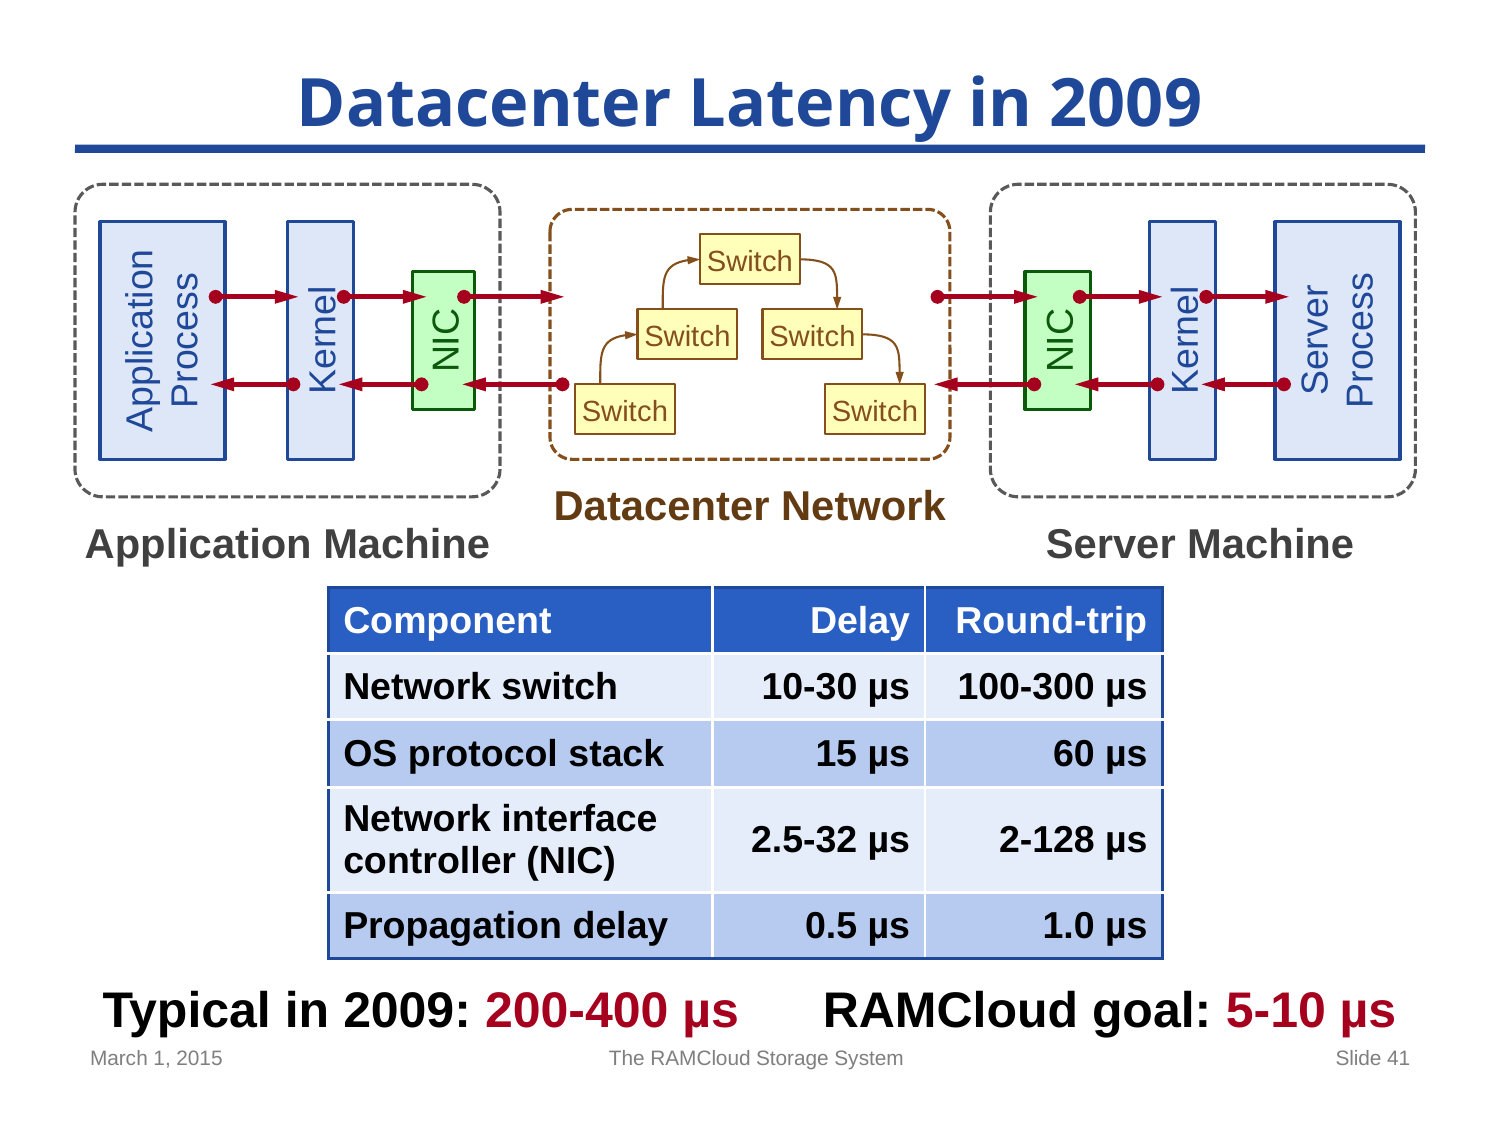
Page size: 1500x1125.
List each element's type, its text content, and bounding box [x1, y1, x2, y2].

text_box Datacenter Network [537, 471, 963, 537]
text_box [549, 209, 951, 460]
table_cell Network switch [330, 655, 711, 718]
slide_number Slide 41 [1074, 1037, 1425, 1103]
table_cell 2.5-32 µs [714, 789, 924, 891]
table_header Component [330, 589, 711, 652]
title Datacenter Latency in 2009 [75, 50, 1425, 150]
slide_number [75, 1037, 425, 1103]
table_cell Propagation delay [330, 894, 711, 957]
table_cell 0.5 µs [714, 894, 924, 957]
table_cell OS protocol stack [330, 721, 711, 786]
table_cell 10-30 µs [714, 655, 924, 718]
text_box Server Machine [962, 509, 1438, 575]
footer The RAMCloud Storage System [474, 1037, 1038, 1103]
table_cell 15 µs [714, 721, 924, 786]
table_header Round-trip [926, 589, 1161, 652]
table_cell 100-300 µs [926, 655, 1161, 718]
table_cell 60 µs [926, 721, 1161, 786]
table_cell 2-128 µs [926, 789, 1161, 891]
text_box [74, 184, 501, 497]
text_box Application Machine [62, 509, 513, 575]
table_header Delay [714, 589, 924, 652]
text_box [990, 184, 1416, 497]
table_cell 1.0 µs [926, 894, 1161, 957]
table_cell Network interface controller (NIC) [330, 789, 711, 891]
list Typical in 2009: 200-400 µs RAMCloud goal: 5-10 µs [87, 970, 1438, 1063]
